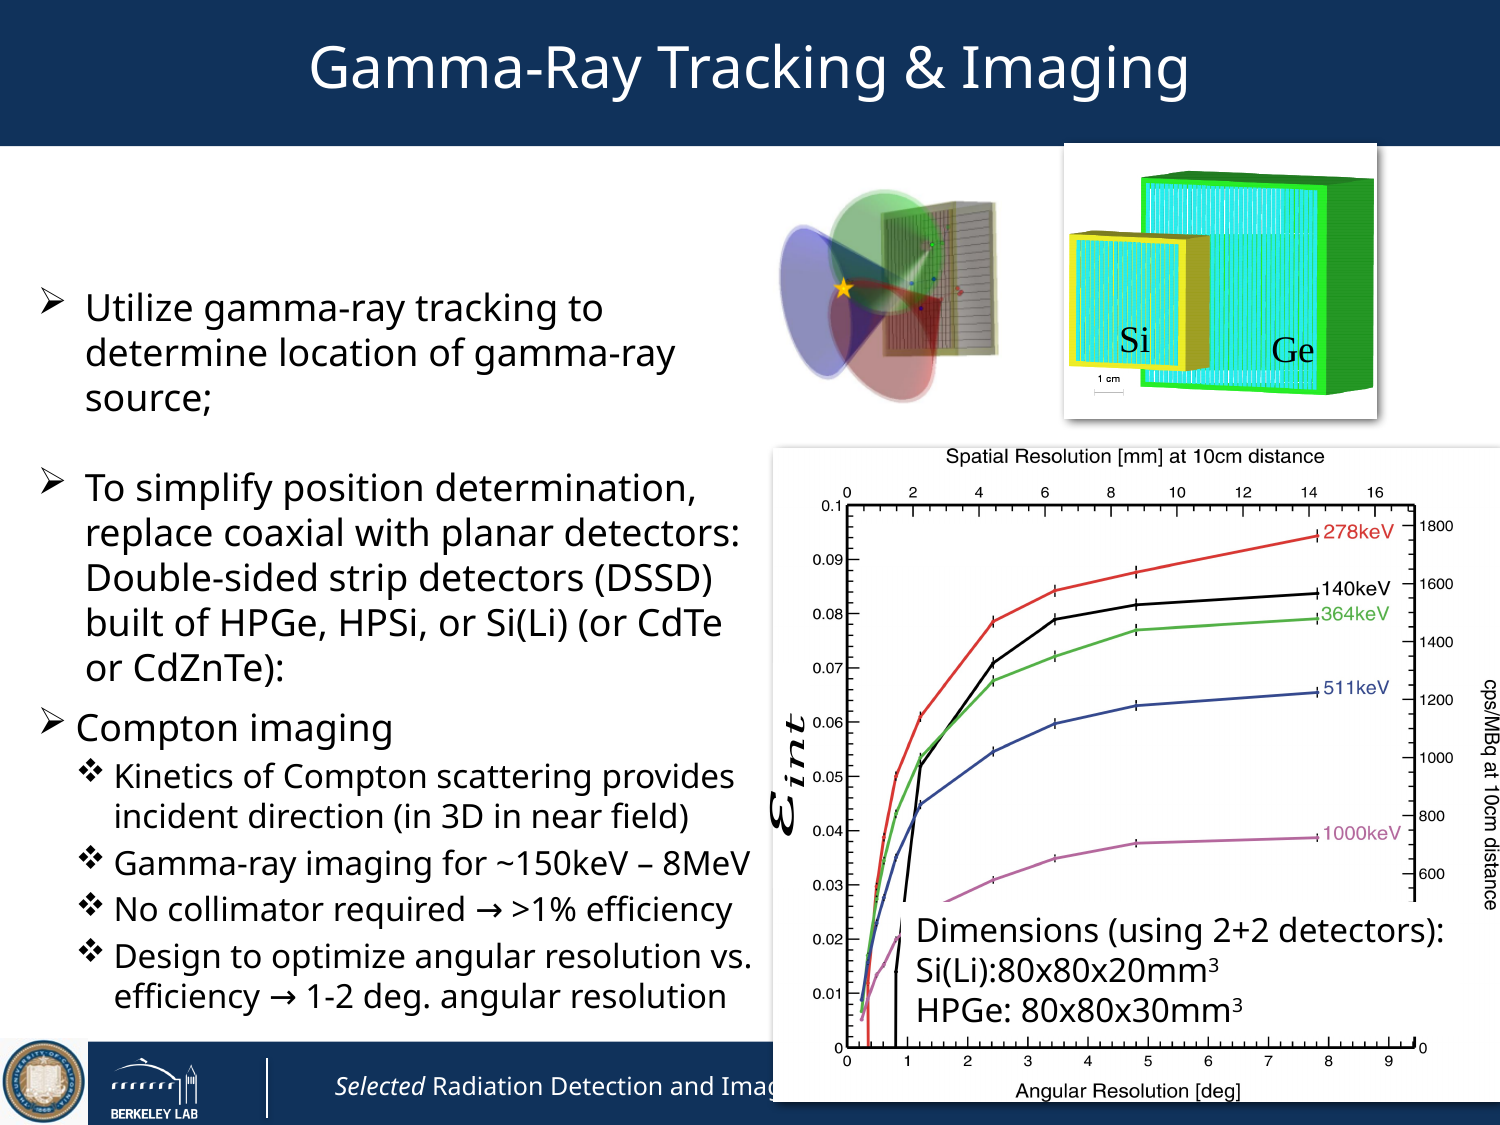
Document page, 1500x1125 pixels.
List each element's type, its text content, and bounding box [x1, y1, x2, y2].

picture [0, 1038, 88, 1125]
title Gamma-Ray Tracking & Imaging [0, 5, 1500, 126]
picture [769, 184, 1002, 409]
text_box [772, 448, 1500, 1103]
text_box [1064, 143, 1378, 420]
